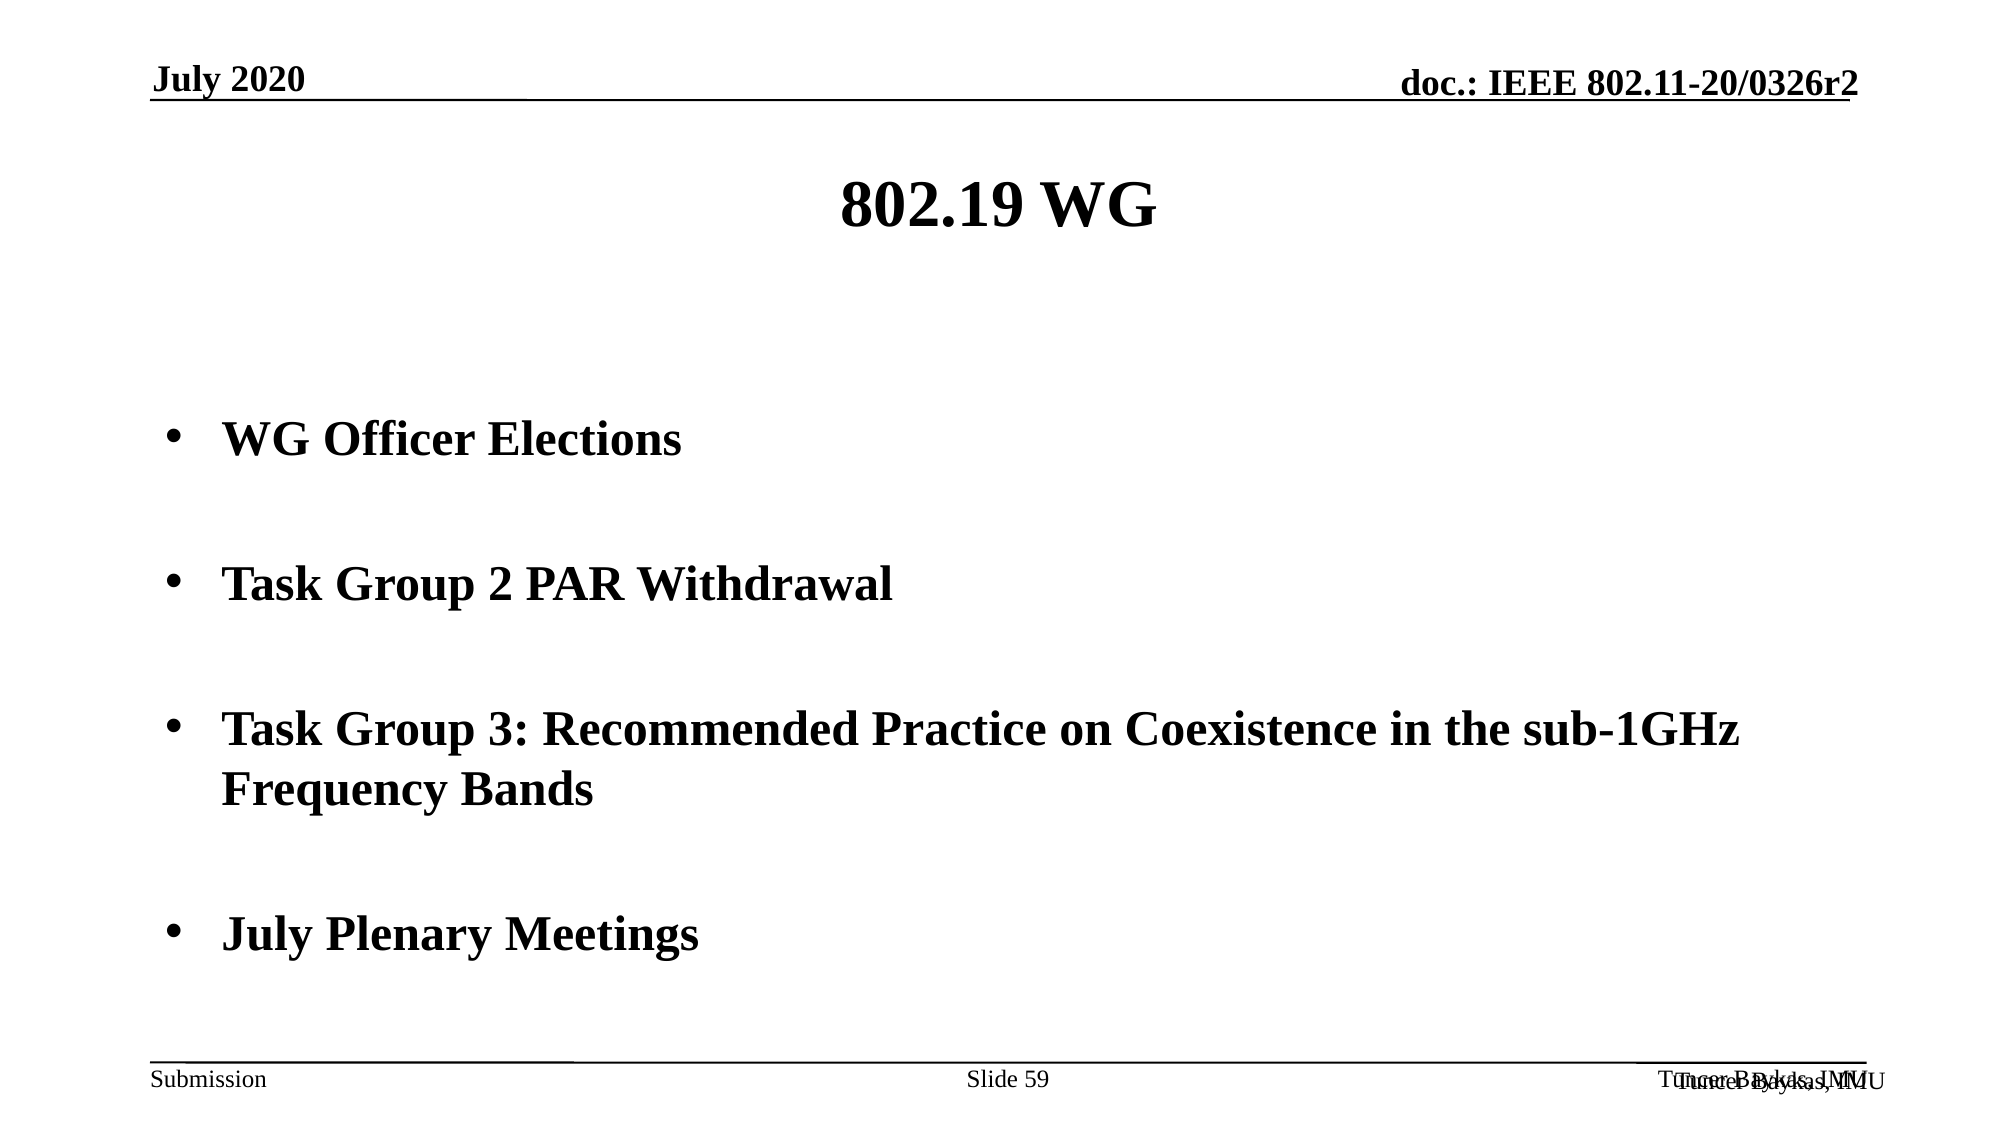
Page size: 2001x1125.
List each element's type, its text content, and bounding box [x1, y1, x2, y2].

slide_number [152, 54, 563, 100]
slide_number Slide 59 [949, 1061, 1067, 1123]
title 802.19 WG [149, 112, 1850, 288]
footer Tuncer Baykas, IMU [1171, 1061, 1869, 1093]
list WG Officer Elections Task Group 2 PAR Withdrawal Task Group 3: Recommended Practice on Coexistence in the sub-1GHz Frequency Bands July Plenary Meetings [149, 324, 1850, 1000]
text_box Tuncer Baykas, IMU [1189, 1064, 1886, 1094]
